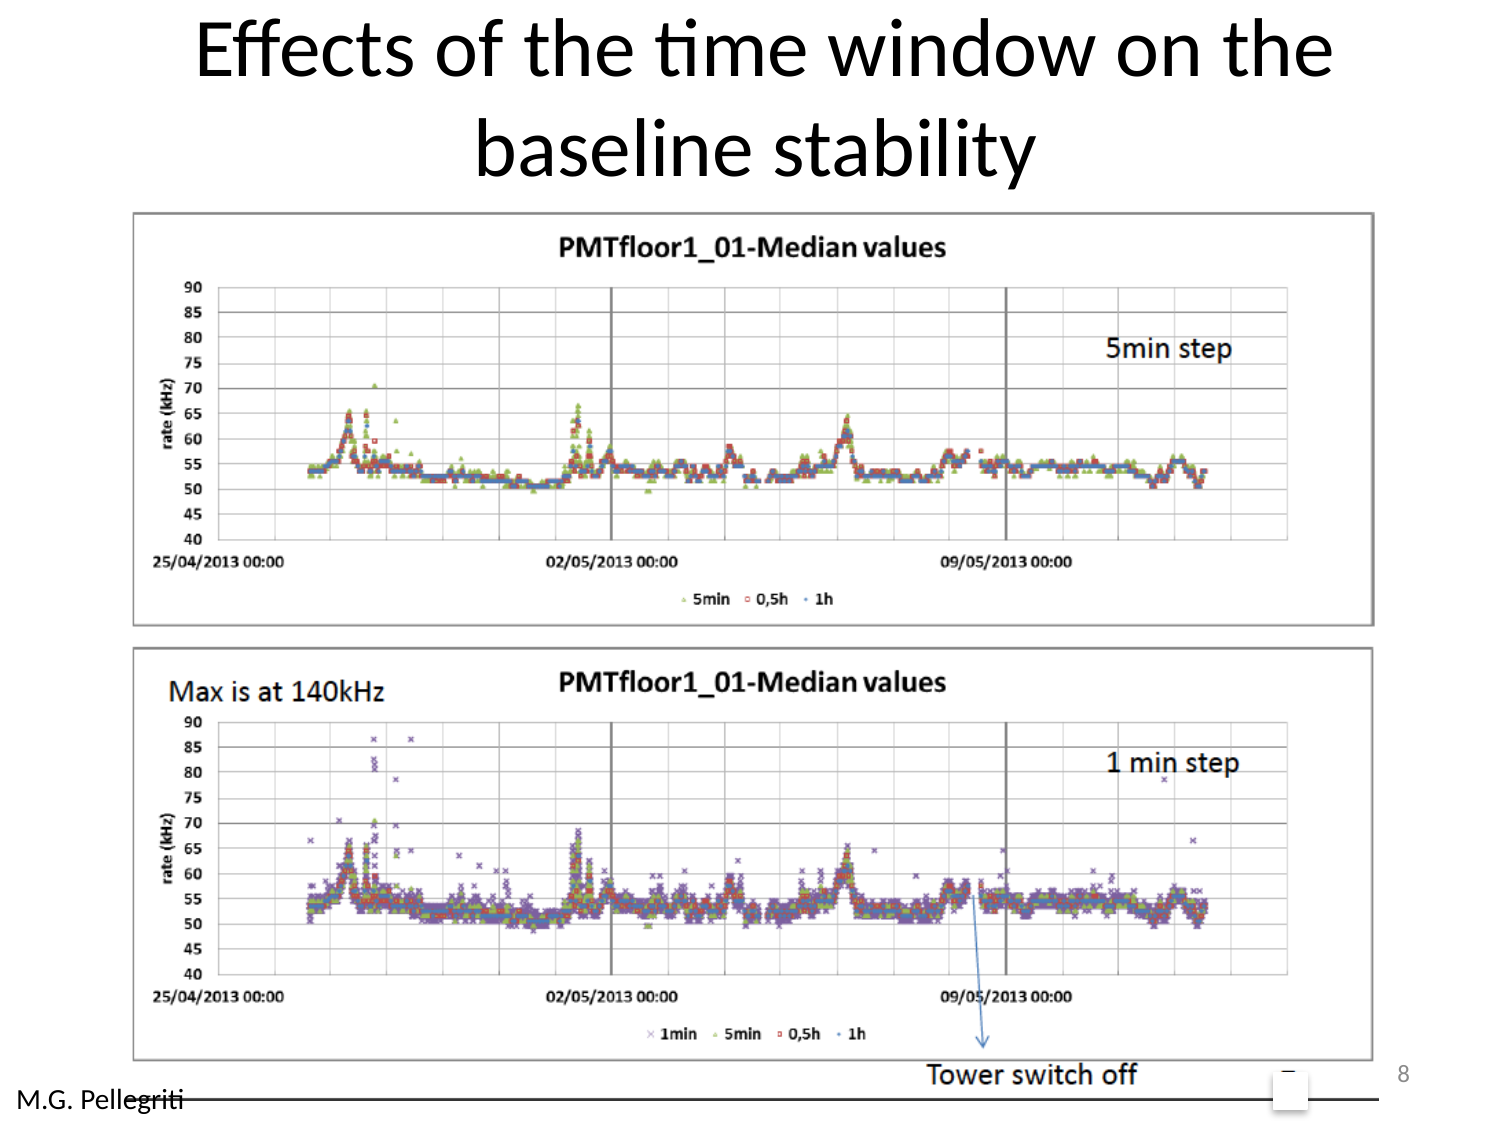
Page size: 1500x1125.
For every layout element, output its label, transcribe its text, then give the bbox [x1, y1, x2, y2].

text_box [126, 199, 1379, 1110]
slide_number 8 [1383, 1042, 1425, 1103]
text_box M.G. Pellegriti [1, 1073, 200, 1123]
text_box Effects of the time window on the baseline stability [75, 0, 1456, 99]
